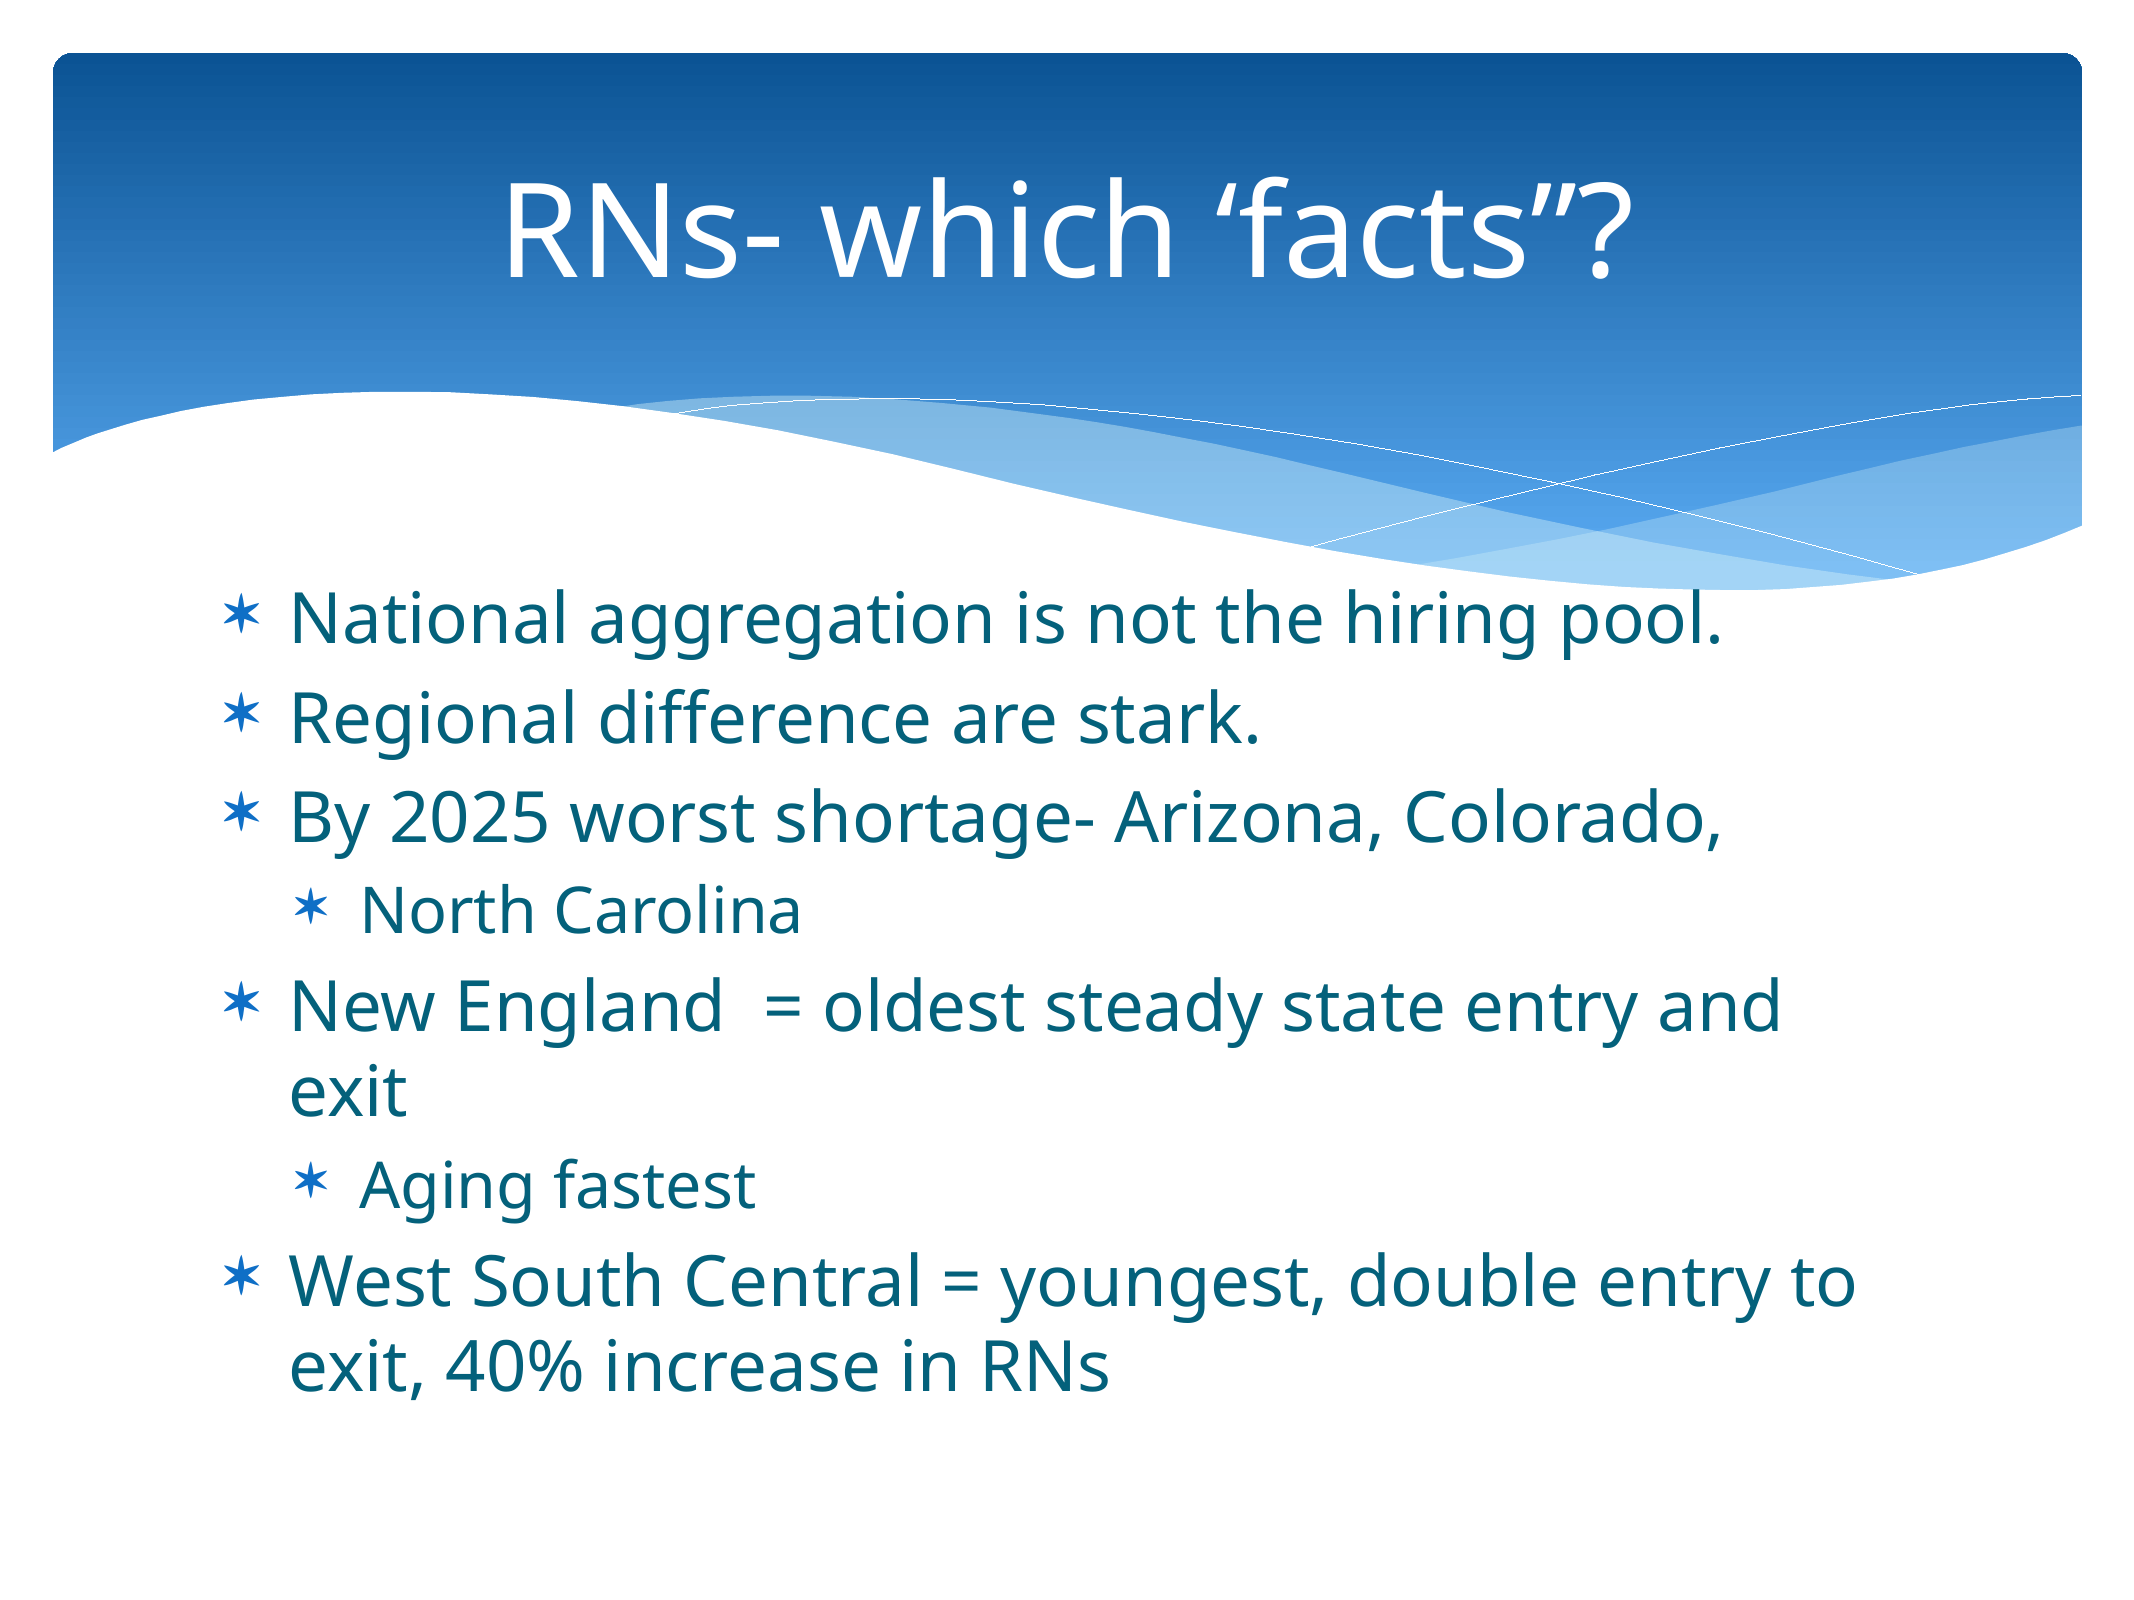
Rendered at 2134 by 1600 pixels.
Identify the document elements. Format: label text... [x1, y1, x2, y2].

list National aggregation is not the hiring pool. Regional difference are stark. By 2025 worst shortage- Arizona, Colorado, North Carolina New England = oldest steady state entry and exit Aging fastest West South Central = youngest, double entry to exit, 40% increase in RNs [203, 562, 1932, 1430]
title RNs- which ‘facts”? [106, 78, 2027, 372]
